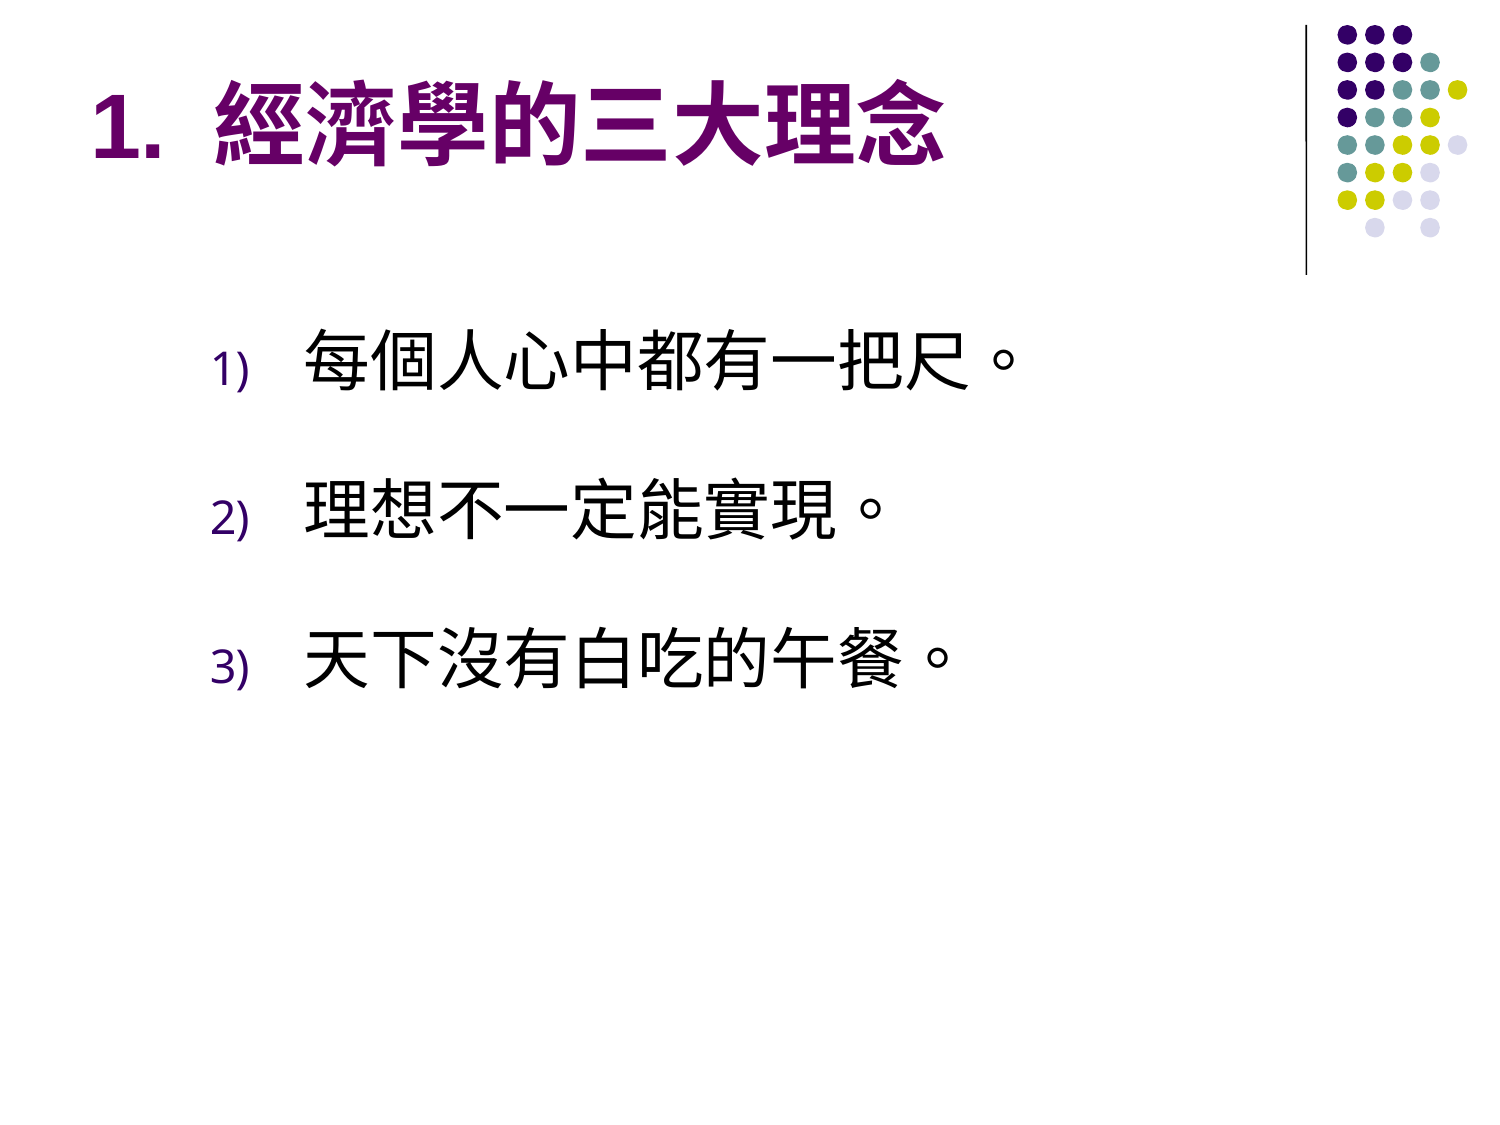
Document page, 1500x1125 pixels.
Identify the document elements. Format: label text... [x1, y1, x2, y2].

list 每個人心中都有一把尺。 理想不一定能實現。 天下沒有白吃的午餐。 [194, 255, 1426, 1006]
title 1. 經濟學的三大理念 [74, 19, 1294, 185]
